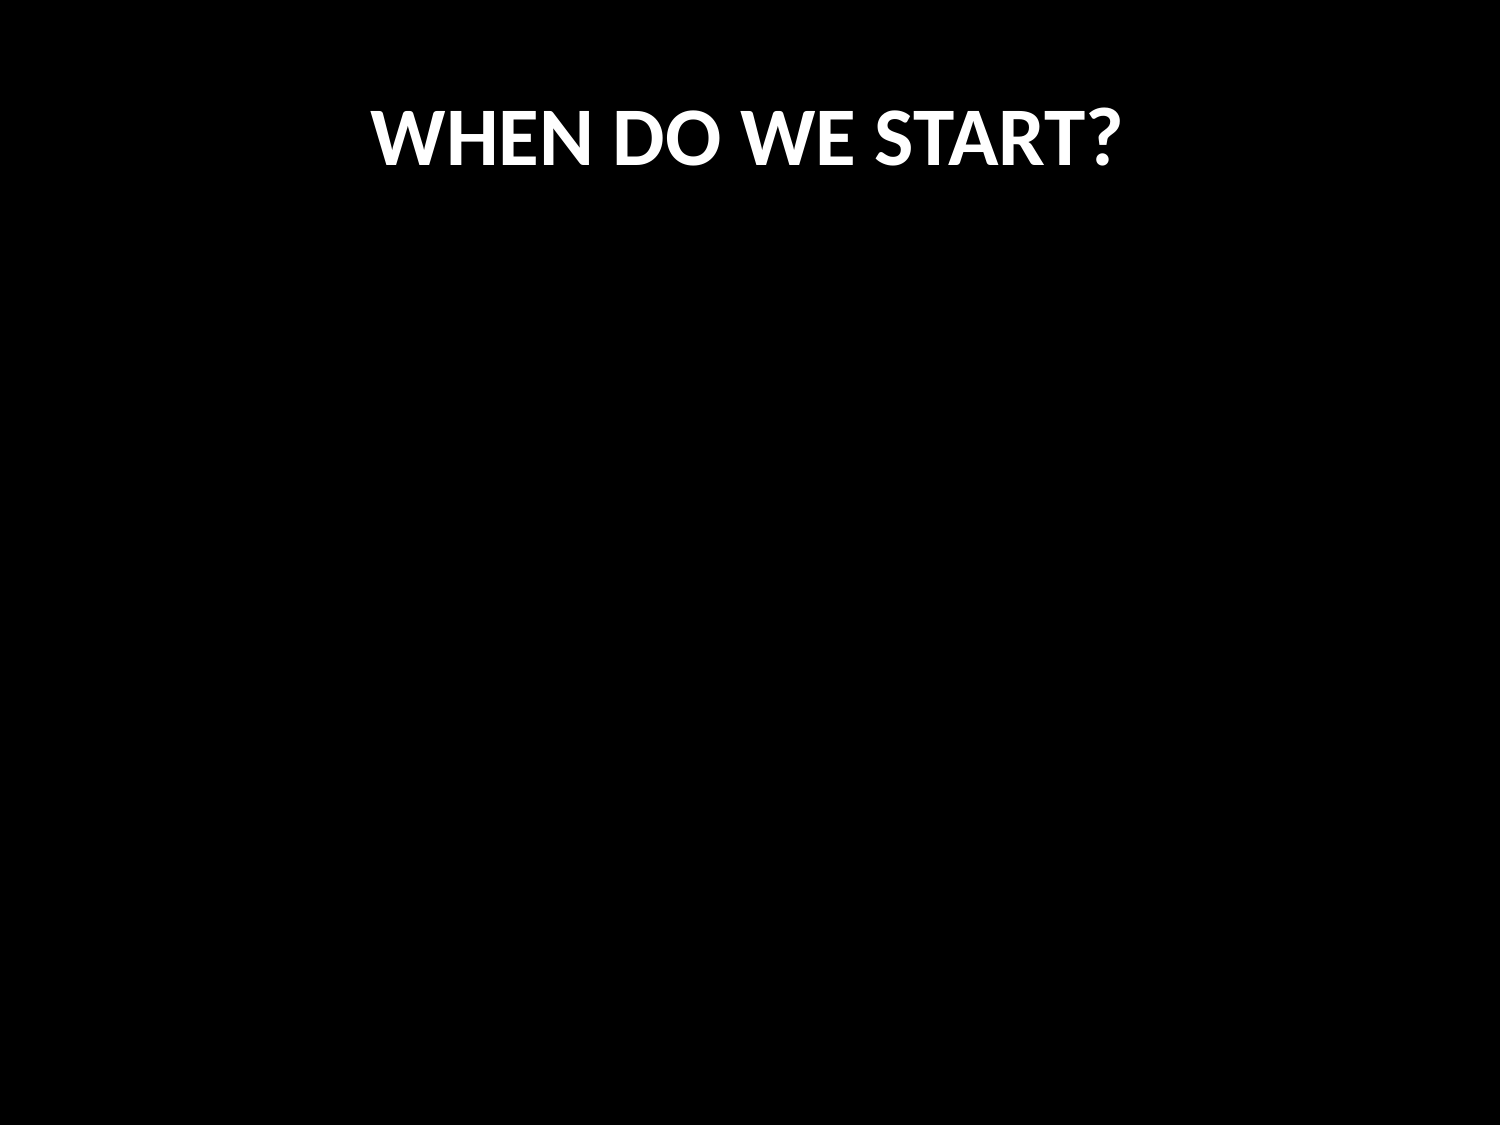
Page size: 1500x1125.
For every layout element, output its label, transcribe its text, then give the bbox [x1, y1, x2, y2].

title When do we start? [53, 75, 1443, 204]
